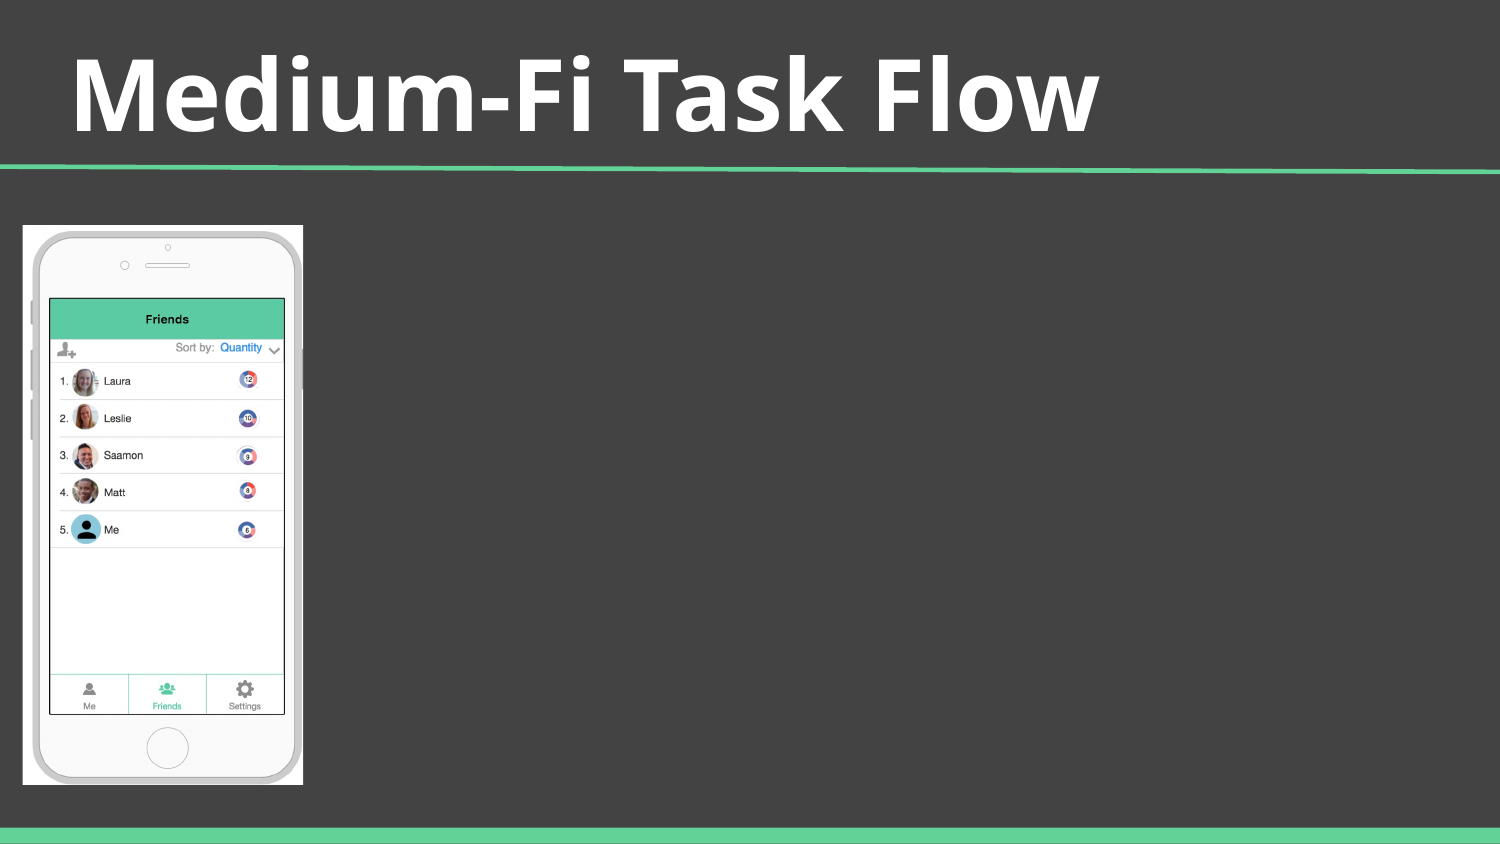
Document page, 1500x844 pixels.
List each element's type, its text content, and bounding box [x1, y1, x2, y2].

title Medium-Fi Task Flow [53, 16, 1452, 164]
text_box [0, 166, 1500, 173]
picture [22, 224, 304, 785]
